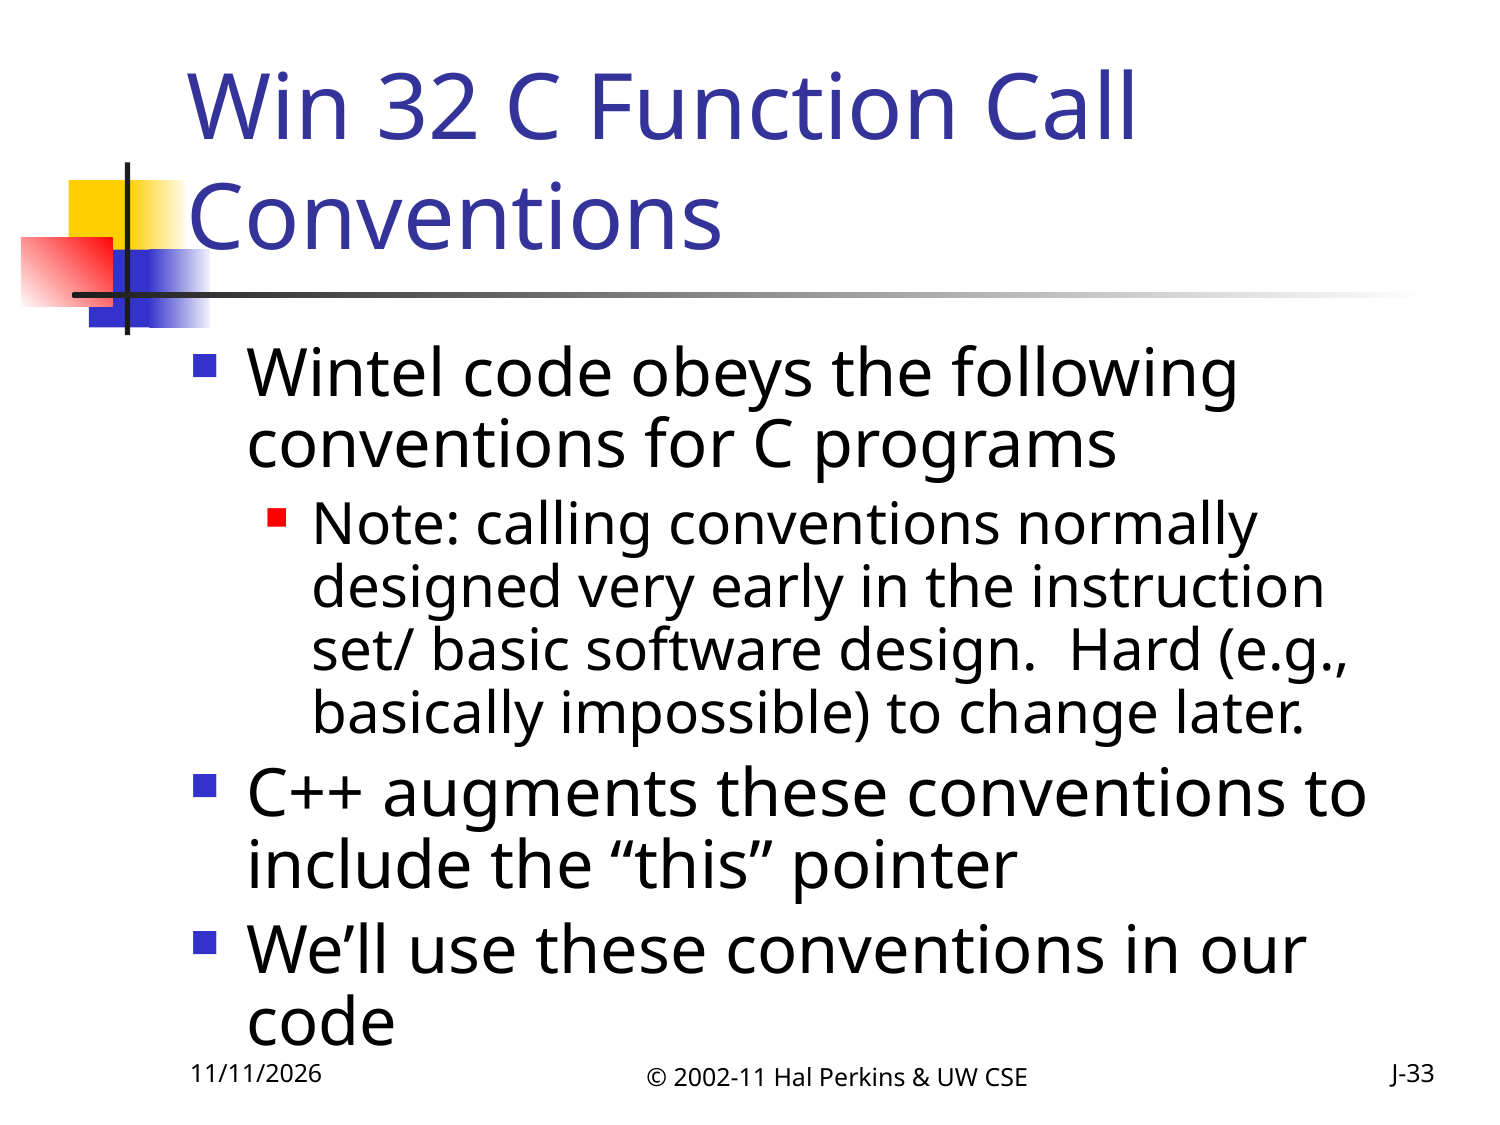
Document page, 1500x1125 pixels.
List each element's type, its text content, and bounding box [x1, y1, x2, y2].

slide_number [174, 1023, 488, 1100]
slide_number J-33 [1137, 1023, 1451, 1100]
list Wintel code obeys the following conventions for C programs Note: calling conventions normally designed very early in the instruction set/ basic software design. Hard (e.g., basically impossible) to change later. C++ augments these conventions to include the “this” pointer We’ll use these conventions in our code [174, 331, 1450, 1006]
title Win 32 C Function Call Conventions [171, 35, 1450, 275]
footer © 2002-11 Hal Perkins & UW CSE [599, 1023, 1076, 1100]
